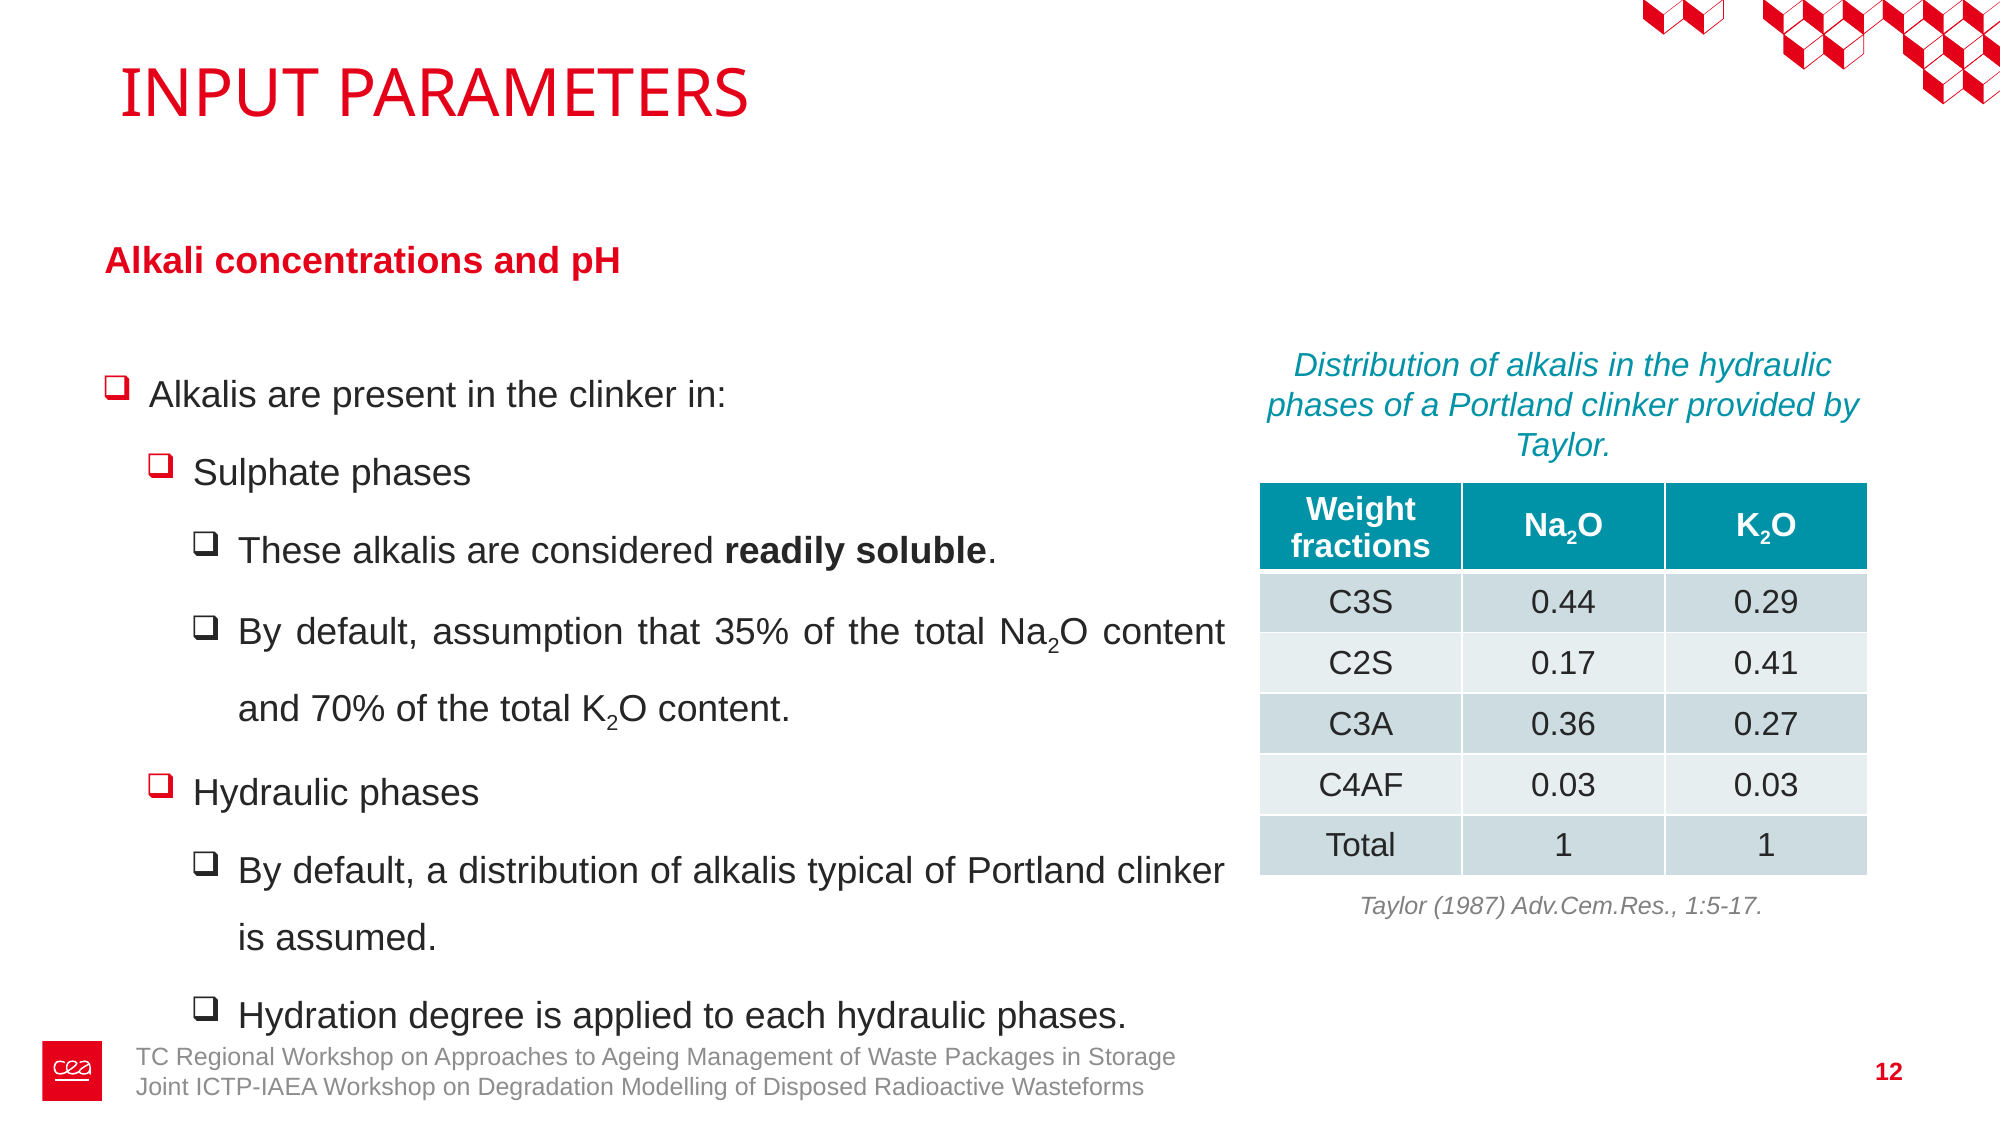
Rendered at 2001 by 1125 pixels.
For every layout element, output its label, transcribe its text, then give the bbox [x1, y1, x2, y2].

table_cell 0.44 [1463, 574, 1664, 632]
table_cell 0.03 [1463, 755, 1664, 814]
table_header Na2O [1463, 483, 1664, 569]
table_cell 0.29 [1666, 574, 1867, 632]
text_box Distribution of alkalis in the hydraulic phases of a Portland clinker provided by Taylor. [1225, 335, 1902, 471]
title INPUT PARAMETERS [120, 51, 1880, 195]
table_header Weight fractions [1260, 483, 1461, 569]
table_cell 0.41 [1666, 633, 1867, 692]
table_cell C3S [1260, 574, 1461, 632]
text_box Taylor (1987) Adv.Cem.Res., 1:5-17. [1259, 881, 1865, 927]
text_box Alkali concentrations and pH [104, 229, 1865, 336]
table_cell Total [1260, 816, 1461, 875]
table_cell 0.36 [1463, 694, 1664, 753]
table_header K2O [1666, 483, 1867, 569]
table_cell 0.17 [1463, 633, 1664, 692]
table_cell 0.03 [1666, 755, 1867, 814]
table_cell C2S [1260, 633, 1461, 692]
table_cell 0.27 [1666, 694, 1867, 753]
table_cell 1 [1463, 816, 1664, 875]
table_cell C3A [1260, 694, 1461, 753]
footer TC Regional Workshop on Approaches to Ageing Management of Waste Packages in Storage Joint ICTP-IAEA Workshop on Degradation Modelling of Disposed Radioactive Wasteforms [120, 1040, 1571, 1101]
table_cell 1 [1666, 816, 1867, 875]
slide_number 12 [1804, 1040, 1919, 1101]
table_cell C4AF [1260, 755, 1461, 814]
list Alkalis are present in the clinker in: Sulphate phases These alkalis are considered readily soluble. By default, assumption that 35% of the total Na2O content and 70% of the total K2O content. Hydraulic phases By default, a distribution of alkalis typical of Portland clinker is assumed. Hydration degree is applied to each hydraulic phases. [102, 340, 1226, 1025]
